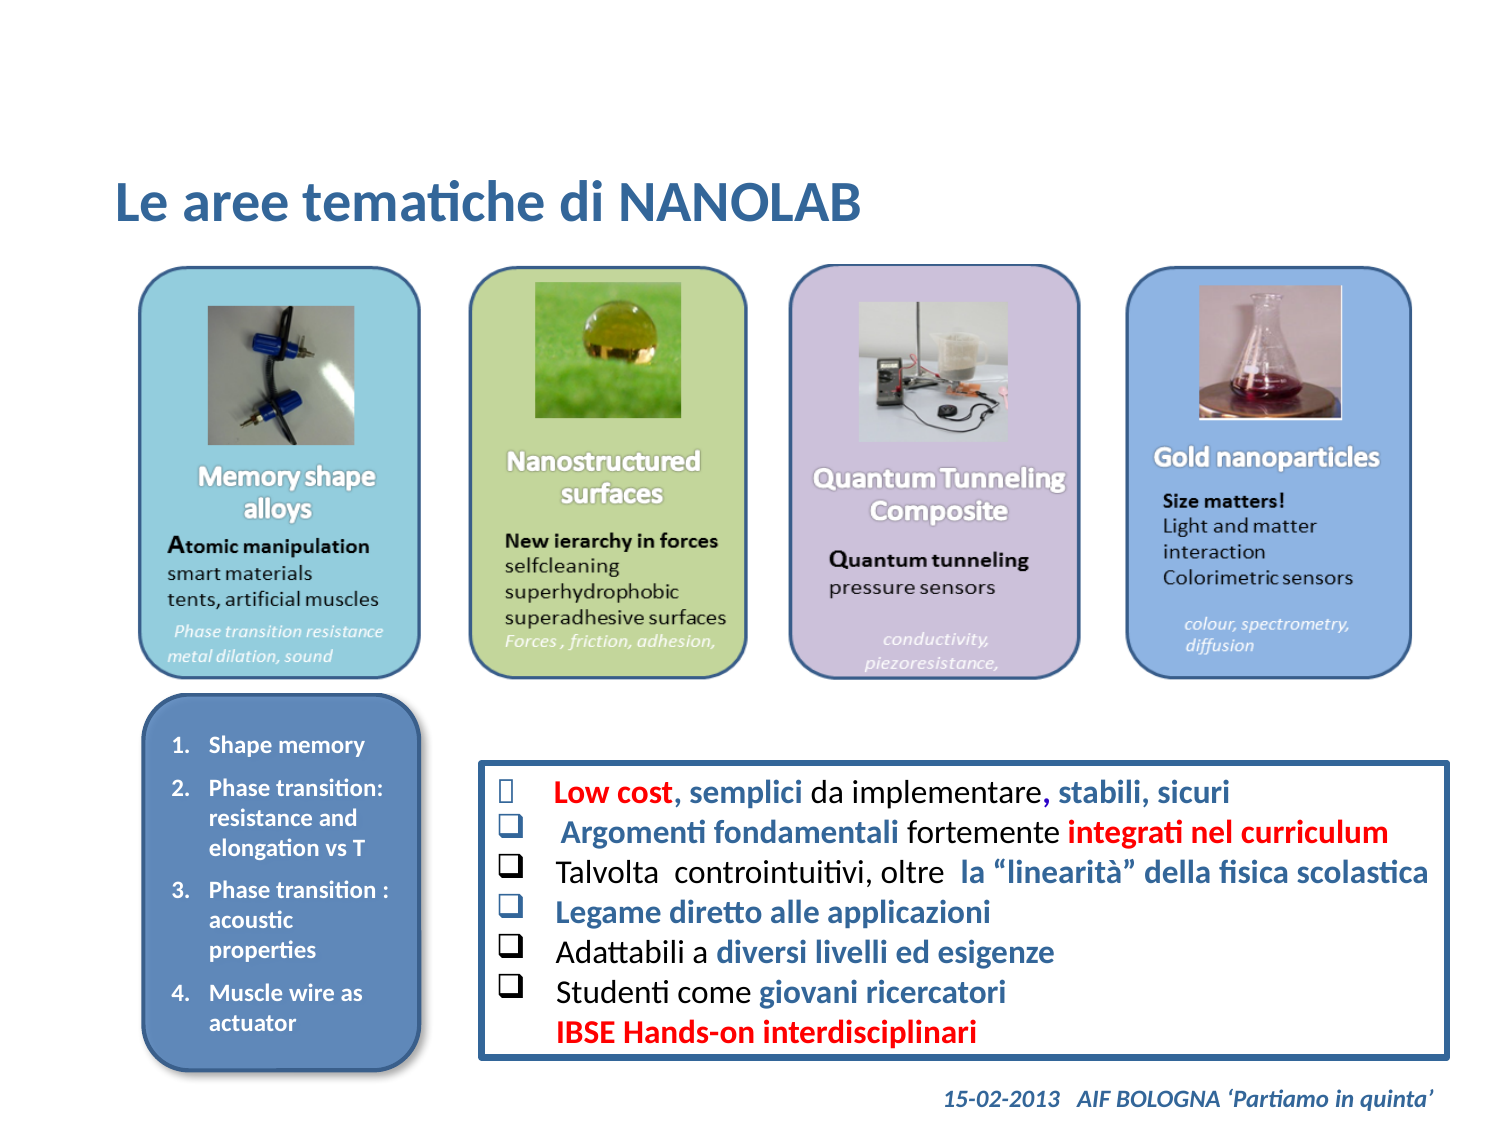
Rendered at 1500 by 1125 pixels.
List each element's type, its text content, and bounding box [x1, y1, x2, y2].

text_box Shape memory Phase transition: resistance and elongation vs T Phase transition : acoustic properties Muscle wire as actuator [141, 701, 422, 1073]
text_box Le aree tematiche di NANOLAB [100, 155, 889, 241]
text_box  Low cost, semplici da implementare, stabili, sicuri Argomenti fondamentali fortemente integrati nel curriculum Talvolta controintuitivi, oltre la “linearità” della fisica scolastica Legame diretto alle applicazioni Adattabili a diversi livelli ed esigenze Studenti come giovani ricercatori IBSE Hands-on interdisciplinari [481, 763, 1447, 1058]
picture [458, 255, 752, 693]
picture [787, 263, 1083, 683]
picture [135, 255, 424, 693]
picture [1118, 255, 1413, 693]
